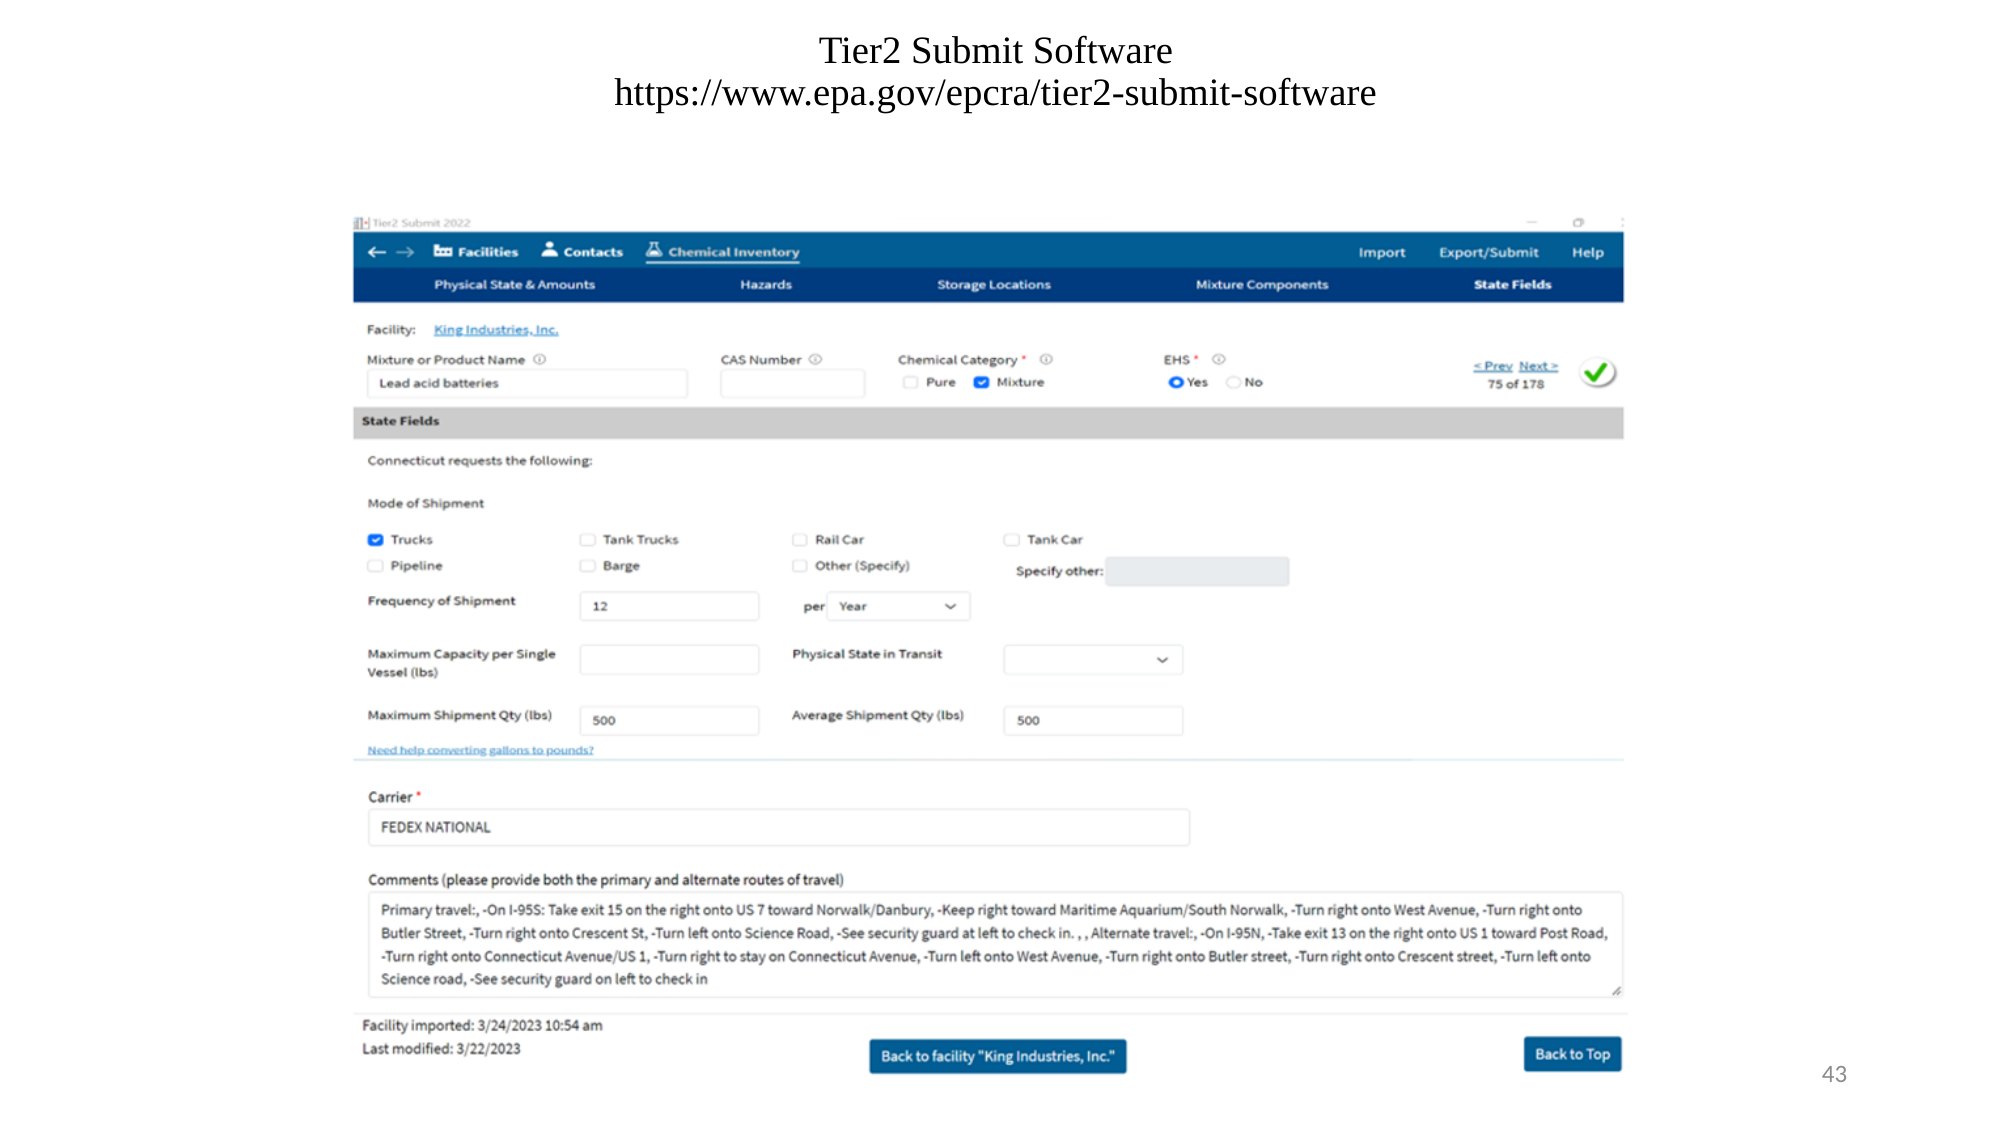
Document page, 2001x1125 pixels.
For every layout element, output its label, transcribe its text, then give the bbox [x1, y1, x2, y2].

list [325, 197, 1647, 1099]
title Tier2 Submit Software https://www.epa.gov/epcra/tier2-submit-software [12, 22, 1980, 198]
slide_number 43 [1412, 1042, 1863, 1103]
